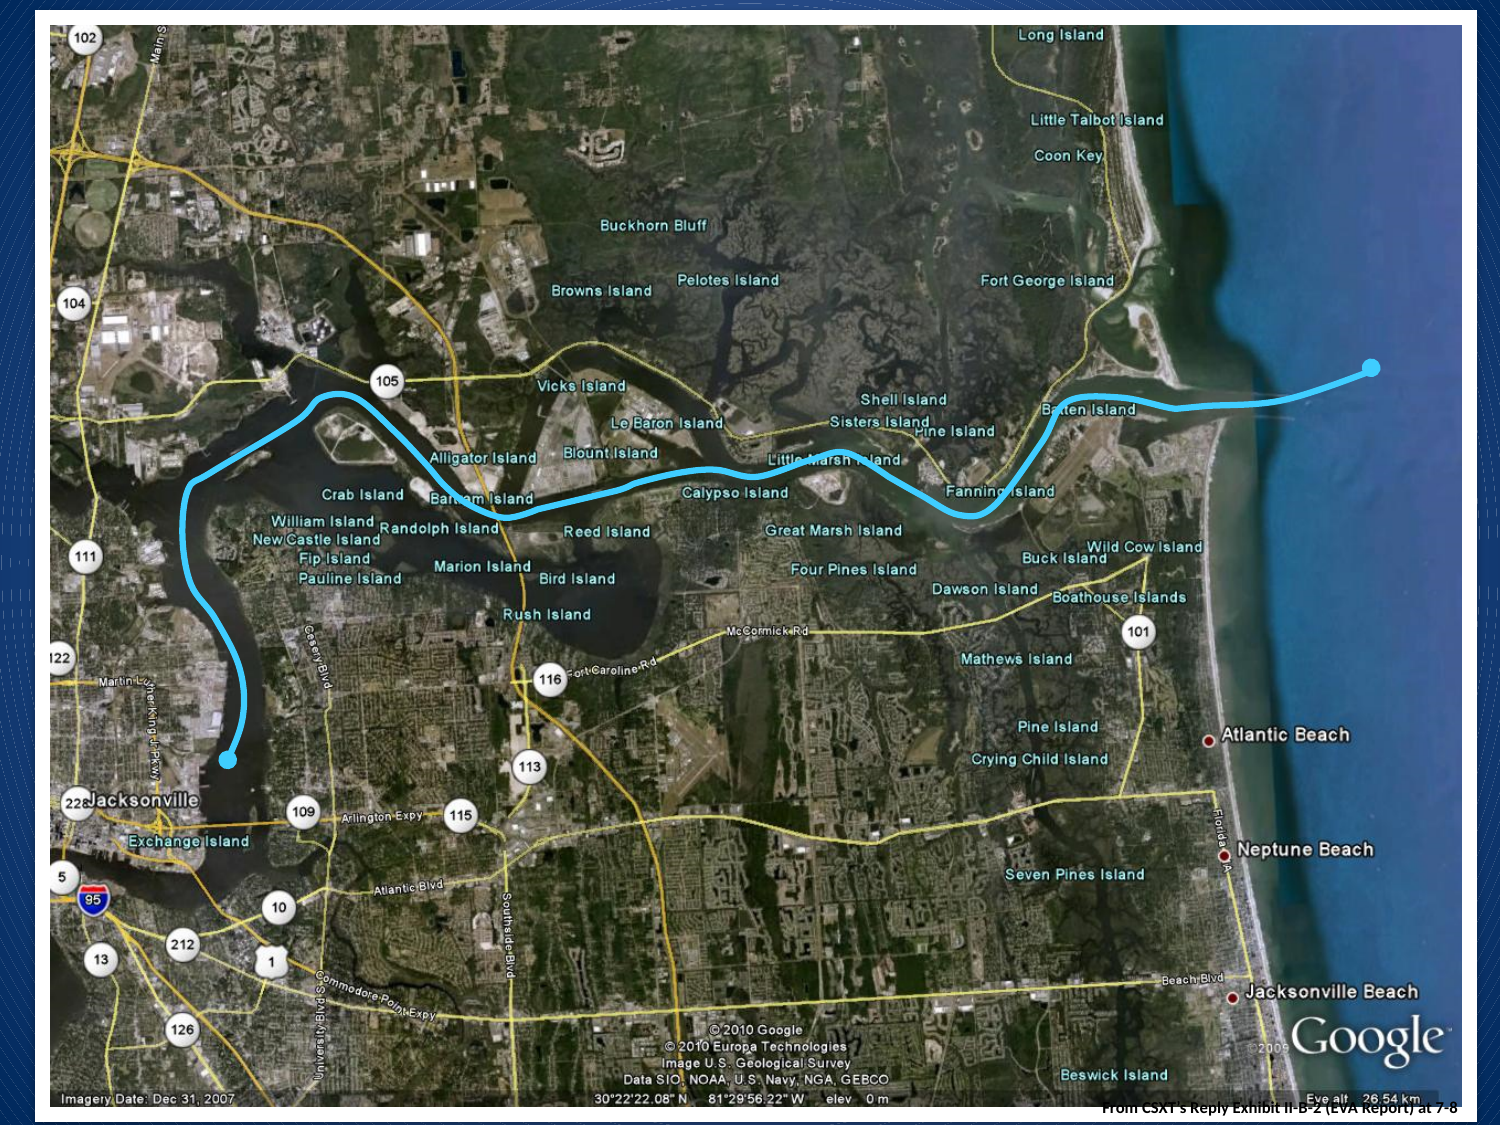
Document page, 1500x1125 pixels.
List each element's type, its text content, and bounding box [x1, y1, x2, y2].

picture [49, 24, 1463, 1108]
text_box From CSXT’s Reply Exhibit II-B-2 (EVA Report) at 7-8 [1087, 1089, 1475, 1125]
